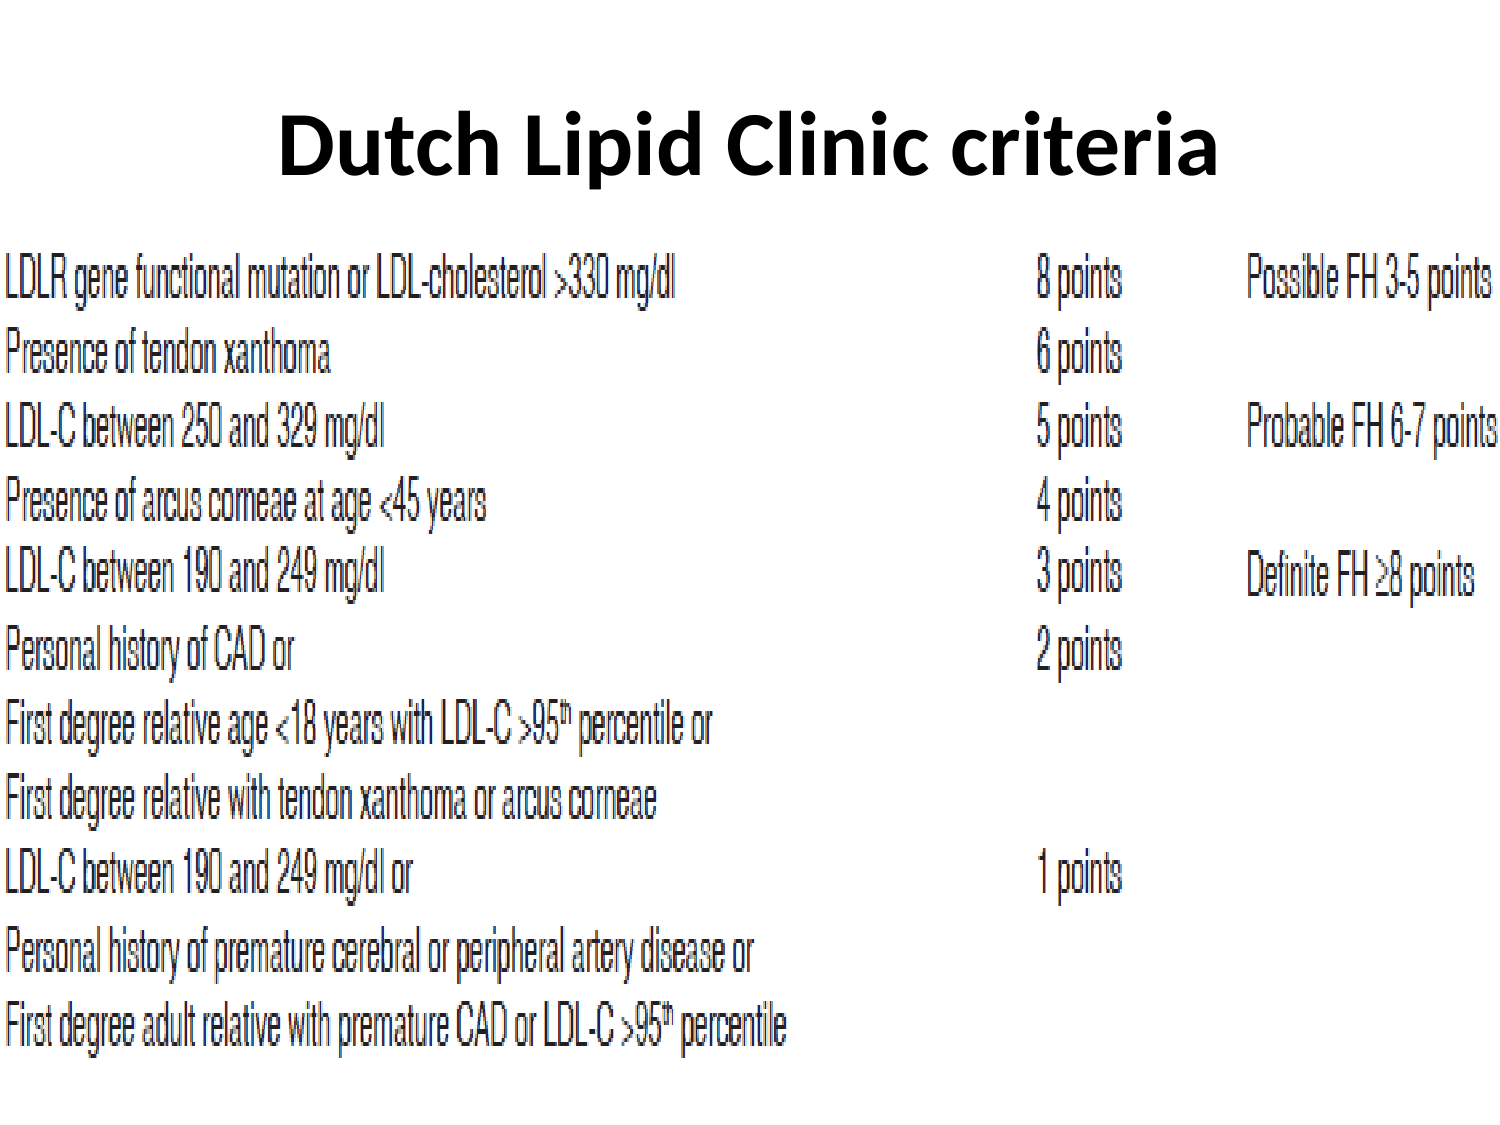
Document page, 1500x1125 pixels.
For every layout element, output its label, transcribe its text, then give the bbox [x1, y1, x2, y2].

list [0, 237, 1500, 1063]
title Dutch Lipid Clinic criteria [75, 45, 1425, 233]
